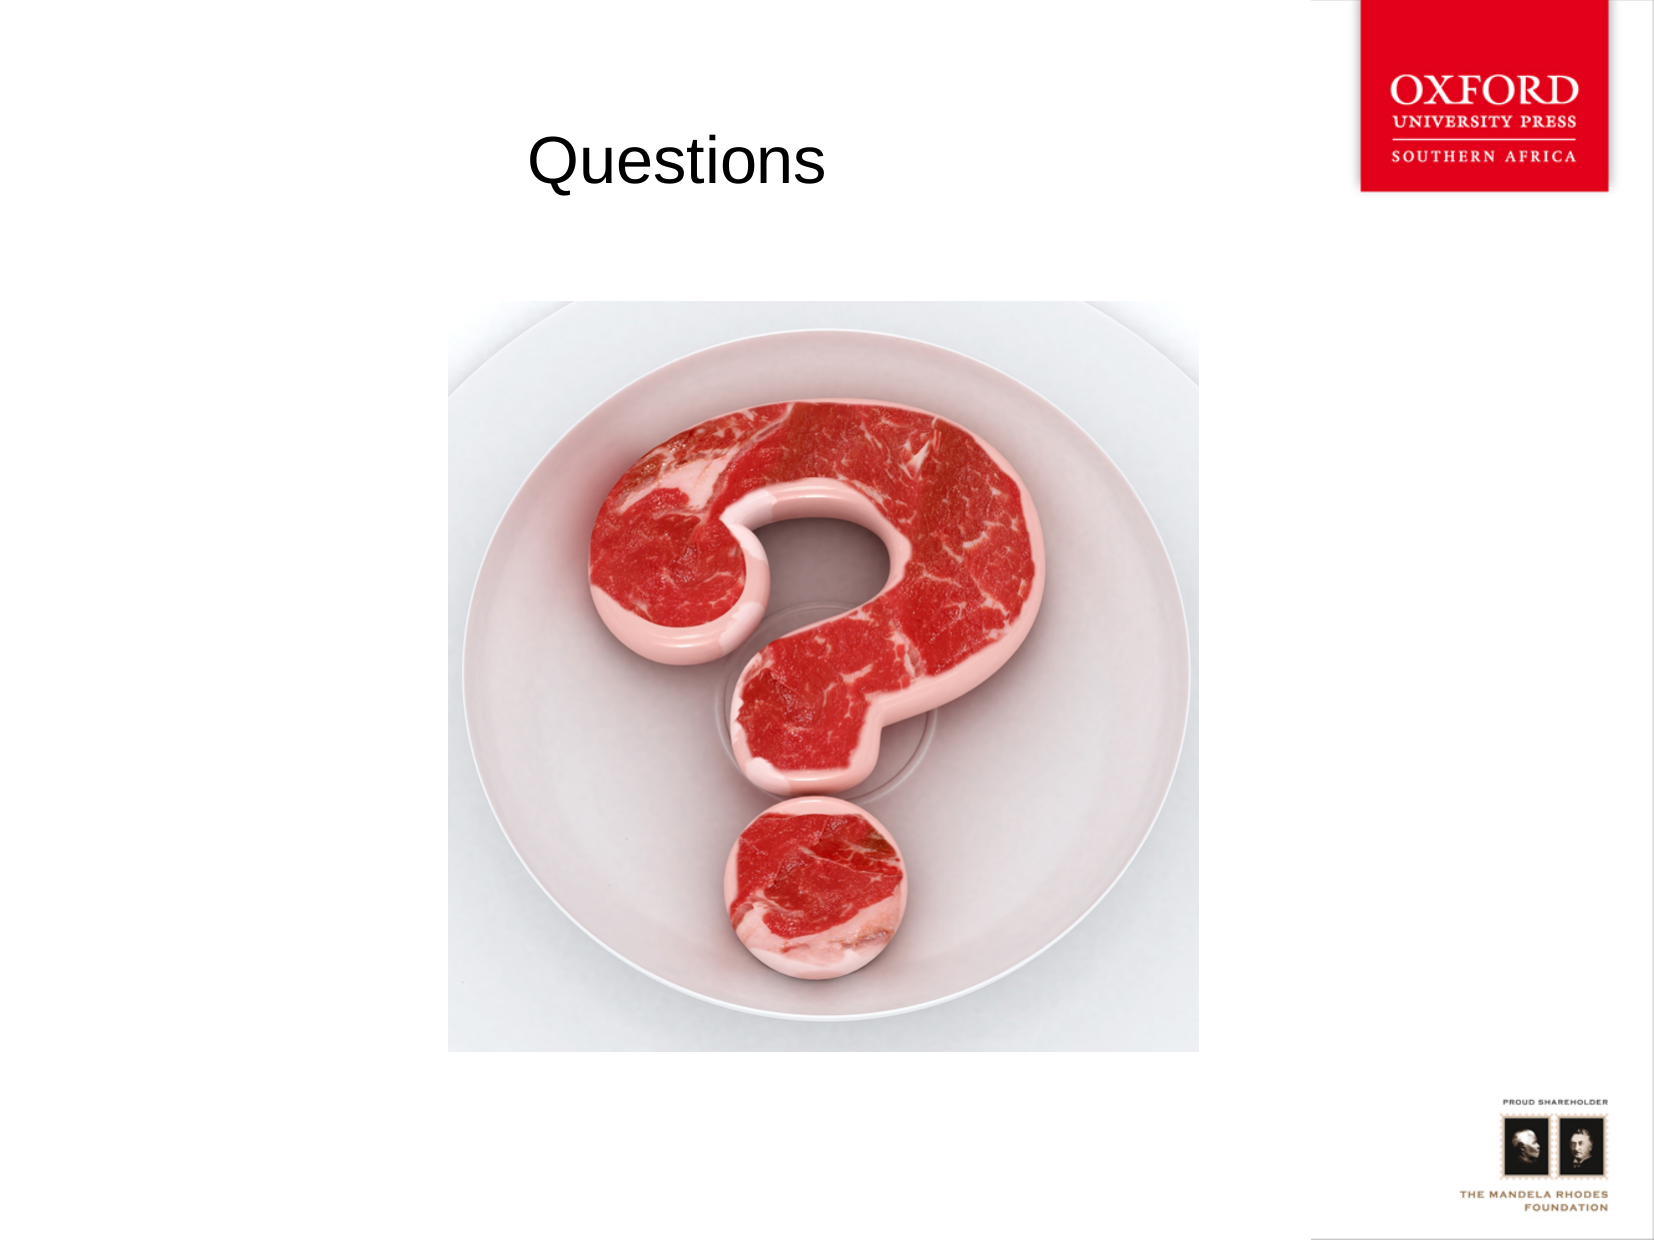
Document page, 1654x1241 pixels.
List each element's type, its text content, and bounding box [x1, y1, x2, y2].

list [448, 300, 1199, 1052]
title Questions [82, 49, 1299, 256]
picture [1311, 0, 1654, 1240]
